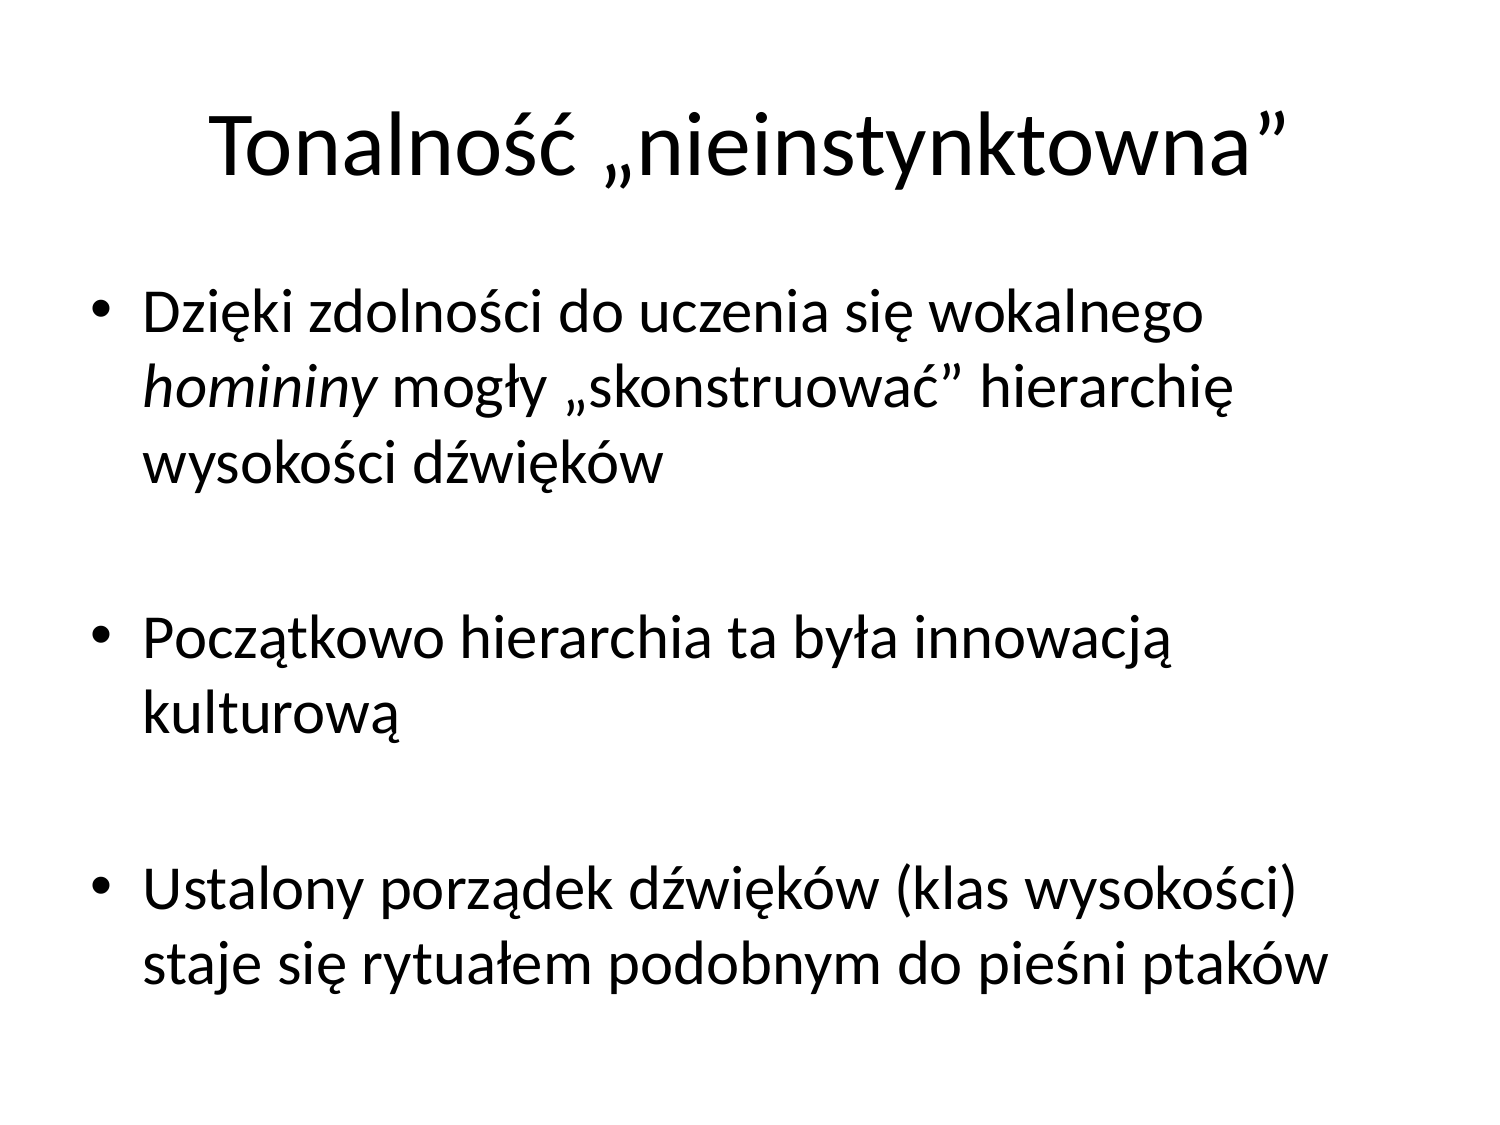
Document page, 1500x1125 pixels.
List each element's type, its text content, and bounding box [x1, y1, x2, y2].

list Dzięki zdolności do uczenia się wokalnego homininy mogły „skonstruować” hierarchię wysokości dźwięków Początkowo hierarchia ta była innowacją kulturową Ustalony porządek dźwięków (klas wysokości) staje się rytuałem podobnym do pieśni ptaków [75, 262, 1425, 1005]
title Tonalność „nieinstynktowna” [75, 45, 1425, 233]
